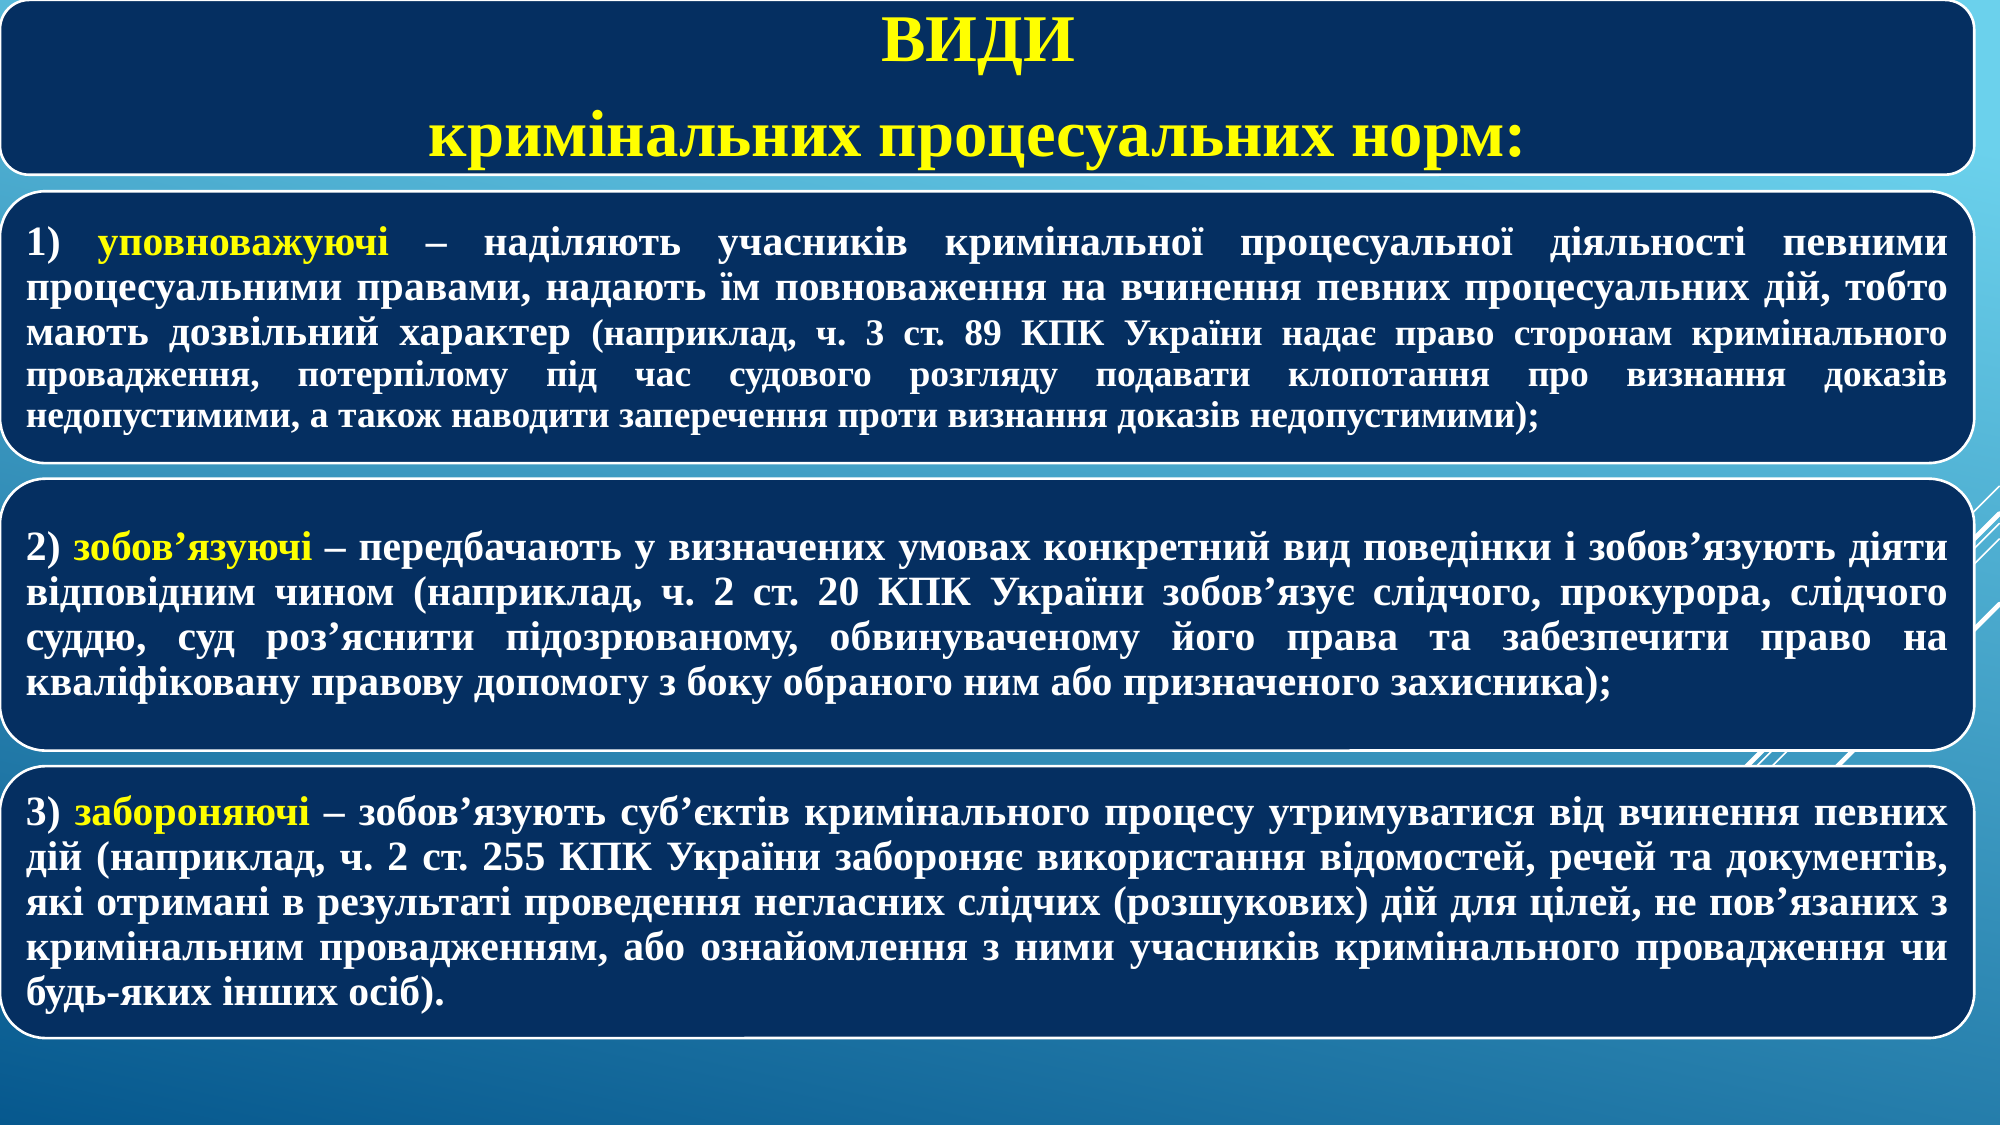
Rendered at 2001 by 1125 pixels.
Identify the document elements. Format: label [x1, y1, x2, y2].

list [0, 0, 1975, 1040]
